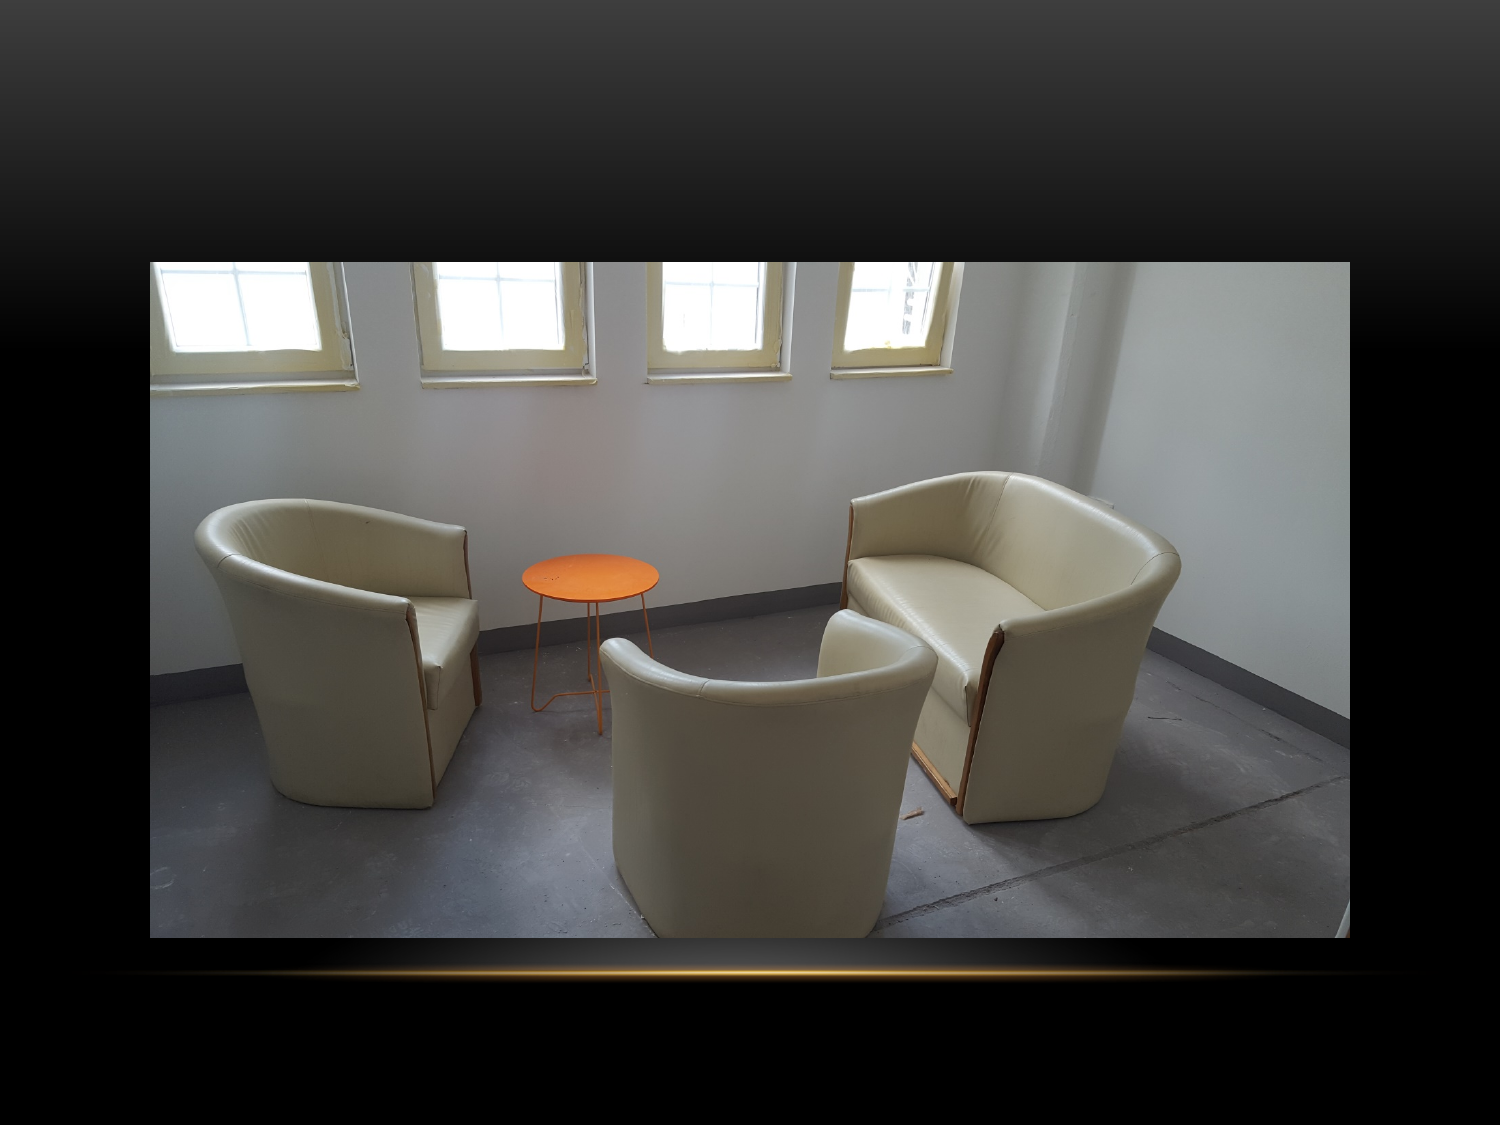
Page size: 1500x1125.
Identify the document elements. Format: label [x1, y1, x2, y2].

list [149, 262, 1351, 938]
picture [0, 0, 1500, 1125]
